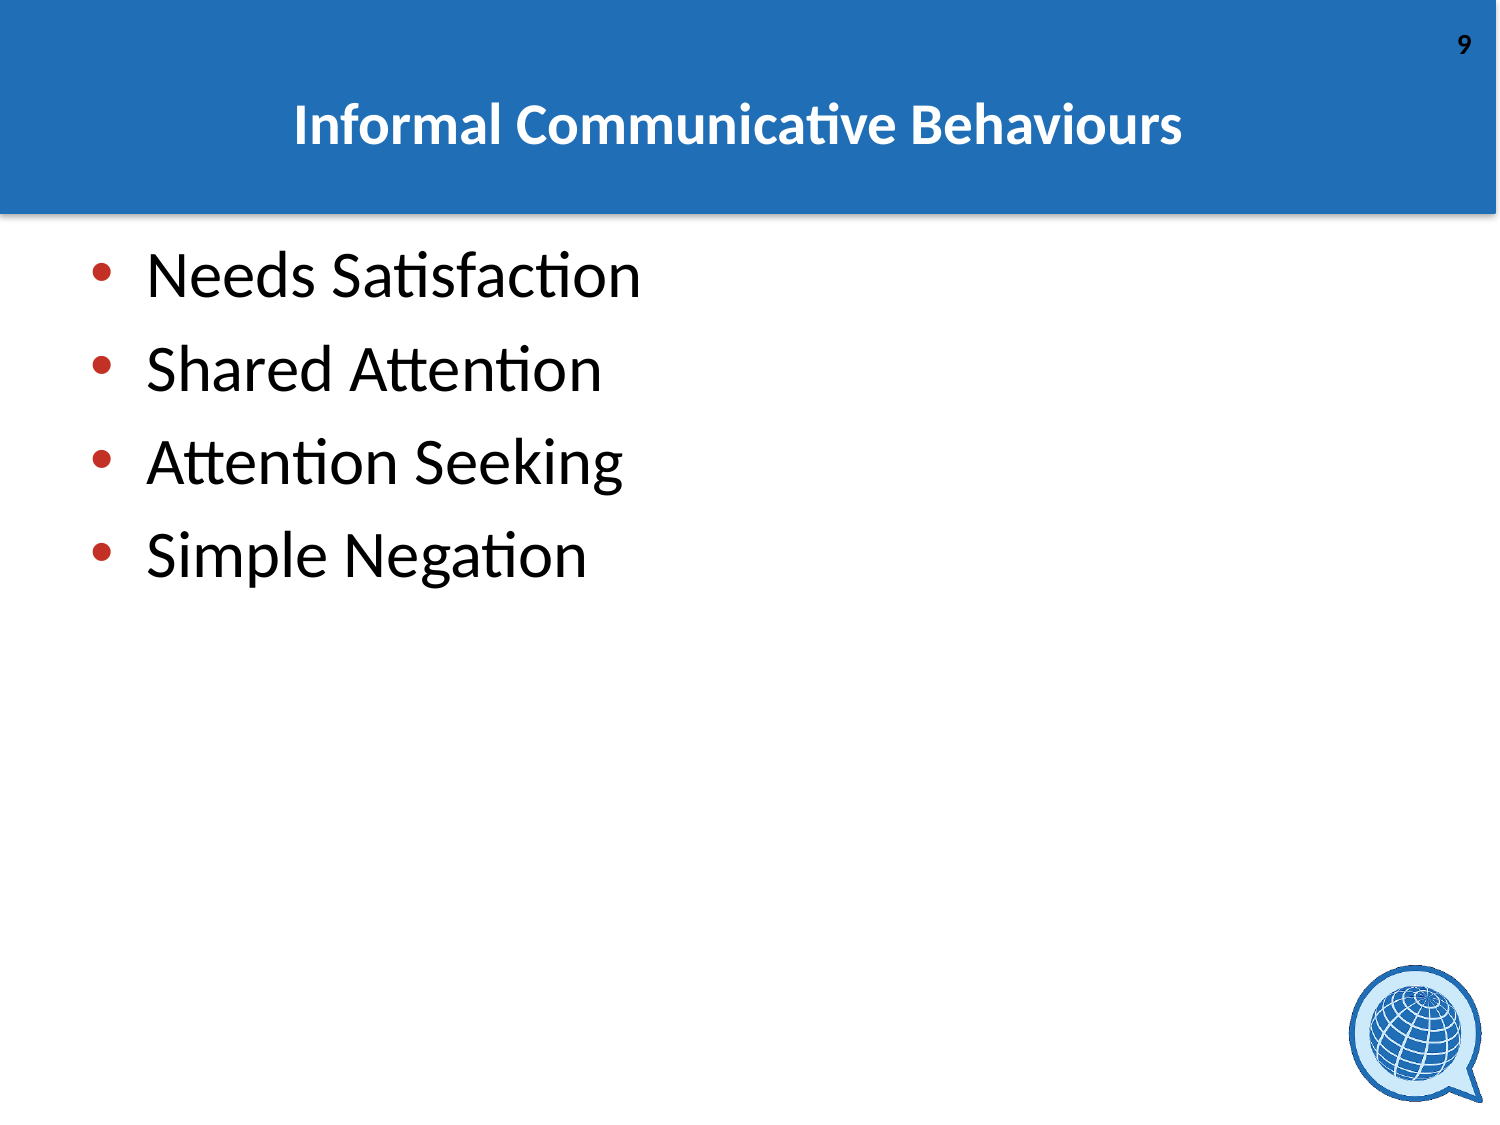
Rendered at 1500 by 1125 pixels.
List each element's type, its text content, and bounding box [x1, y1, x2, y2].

picture [1336, 956, 1495, 1116]
title Informal Communicative Behaviours [75, 77, 1416, 165]
list Needs Satisfaction Shared Attention Attention Seeking Simple Negation [75, 223, 1425, 957]
